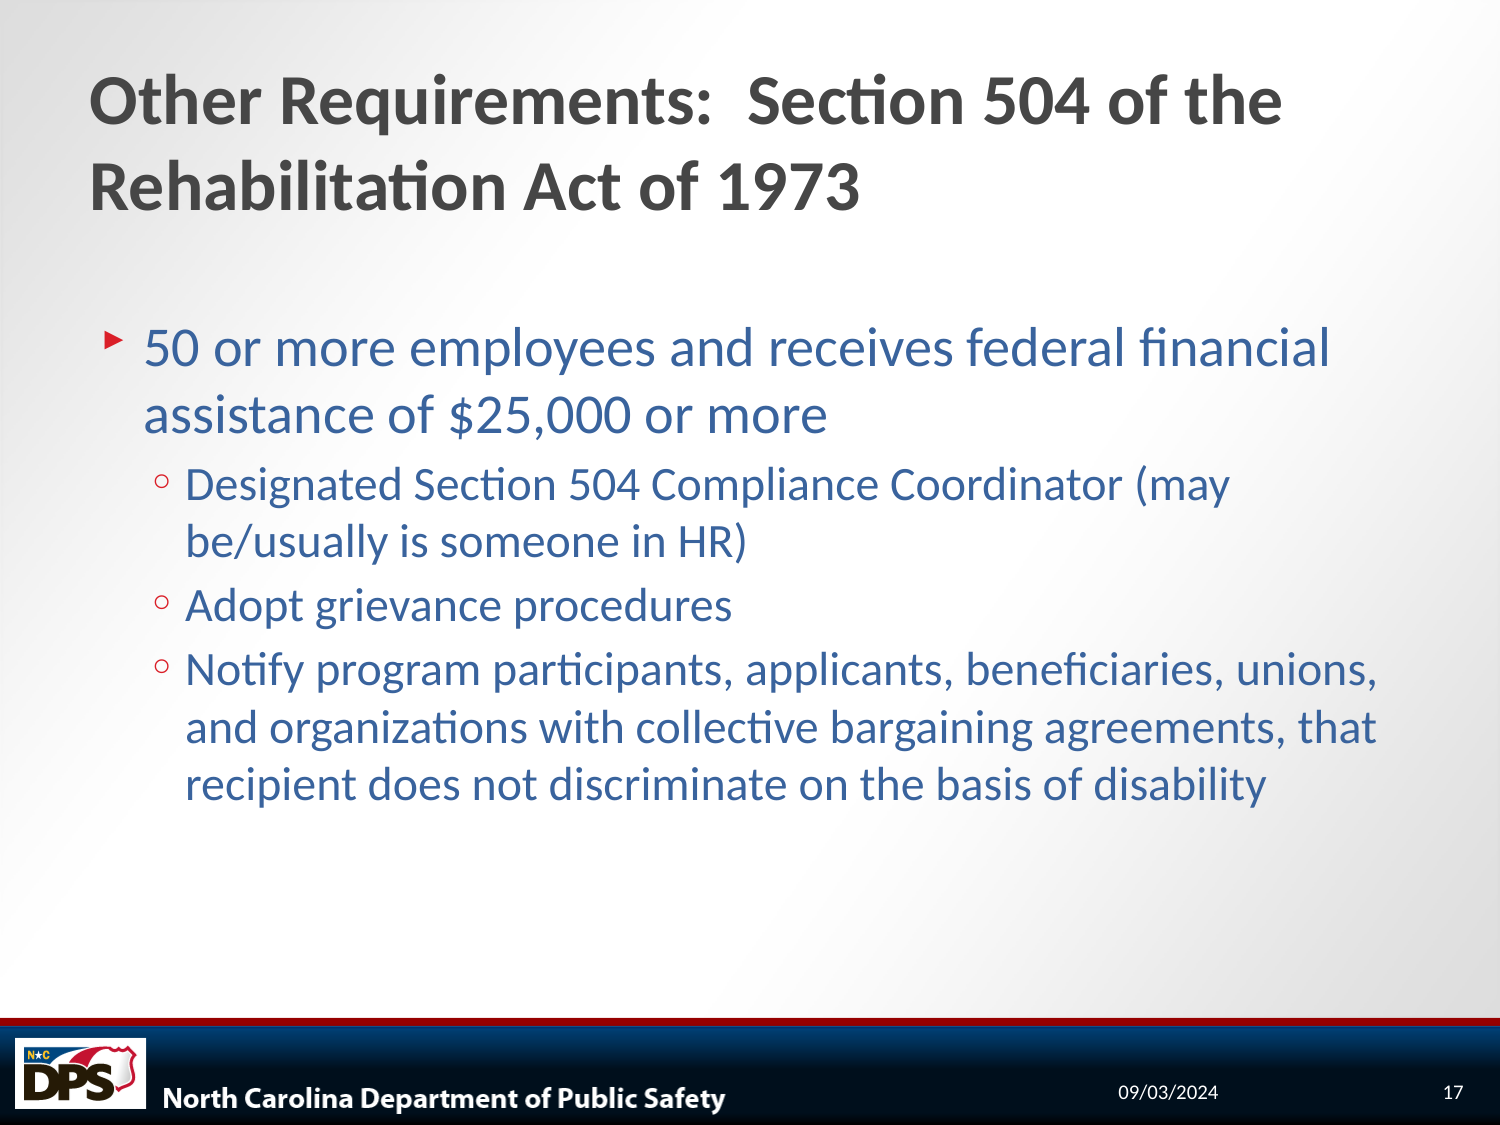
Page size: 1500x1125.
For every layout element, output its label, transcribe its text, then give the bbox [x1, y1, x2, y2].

picture [0, 0, 1500, 1125]
title Other Requirements: Section 504 of the Rehabilitation Act of 1973 [75, 45, 1425, 233]
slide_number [1103, 1051, 1418, 1112]
list 50 or more employees and receives federal financial assistance of $25,000 or more Designated Section 504 Compliance Coordinator (may be/usually is someone in HR) Adopt grievance procedures Notify program participants, applicants, beneficiaries, unions, and organizations with collective bargaining agreements, that recipient does not discriminate on the basis of disability [68, 302, 1419, 860]
slide_number 17 [1418, 1051, 1479, 1112]
